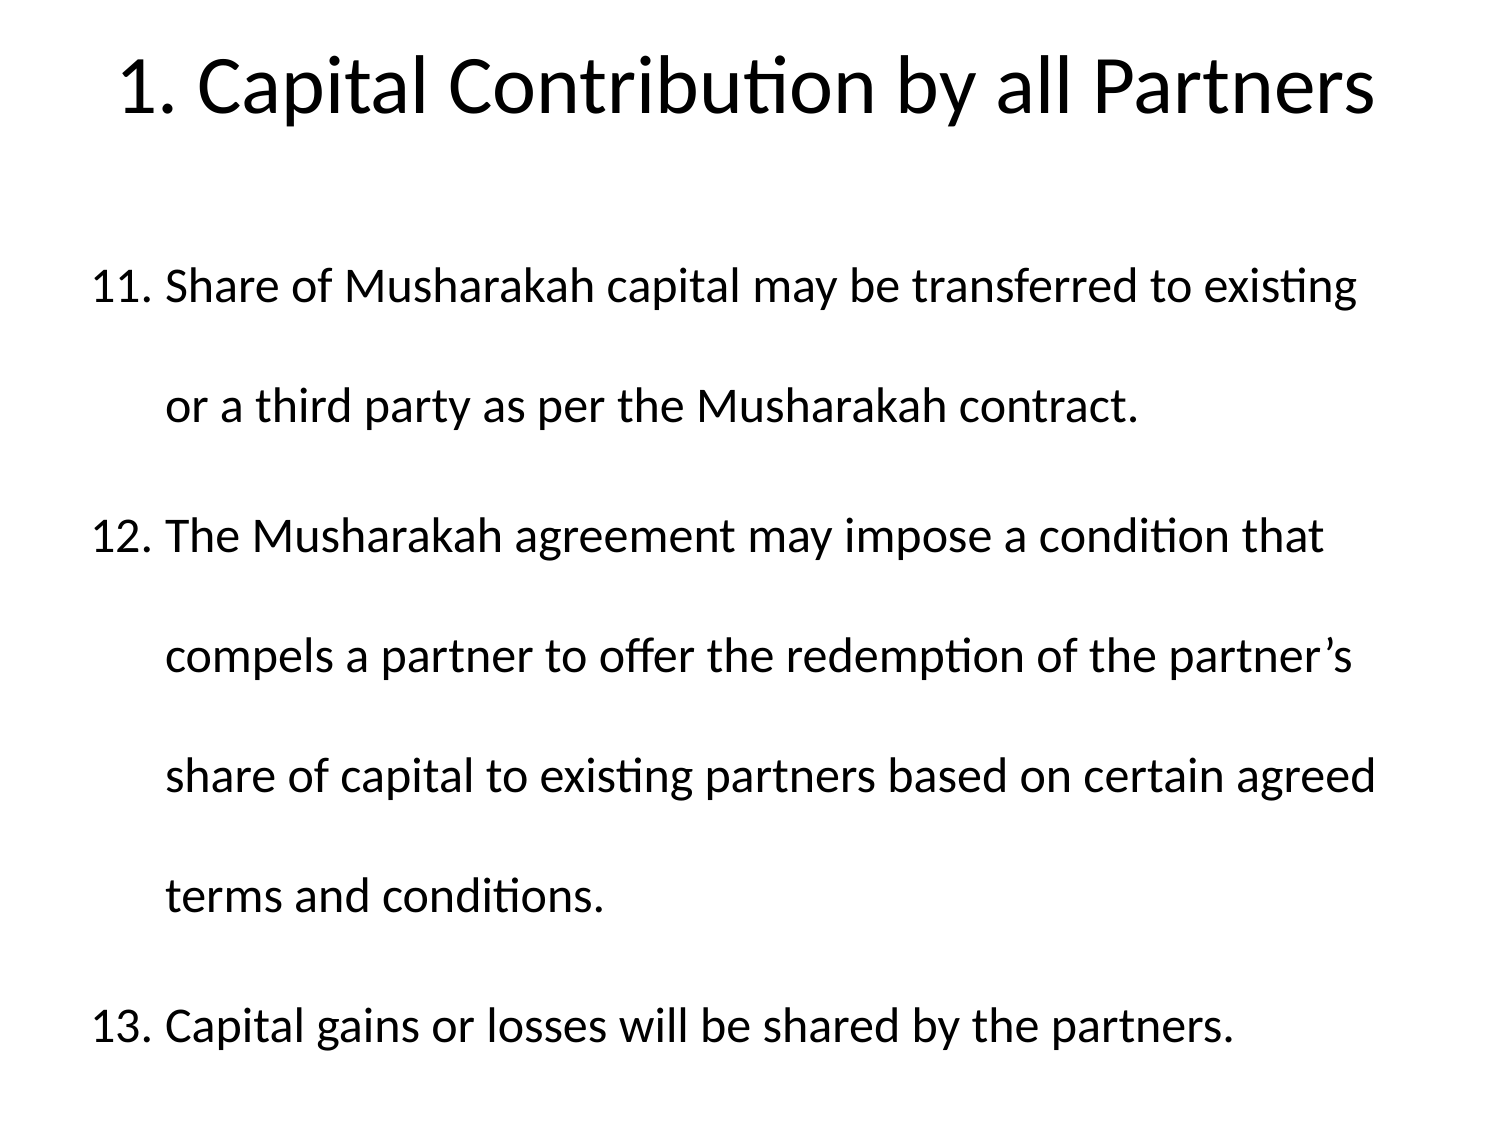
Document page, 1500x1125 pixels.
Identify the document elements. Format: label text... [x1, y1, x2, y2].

list Share of Musharakah capital may be transferred to existing or a third party as per the Musharakah contract. The Musharakah agreement may impose a condition that compels a partner to offer the redemption of the partner’s share of capital to existing partners based on certain agreed terms and conditions. Capital gains or losses will be shared by the partners. [75, 184, 1425, 1071]
title 1. Capital Contribution by all Partners [29, 4, 1463, 156]
